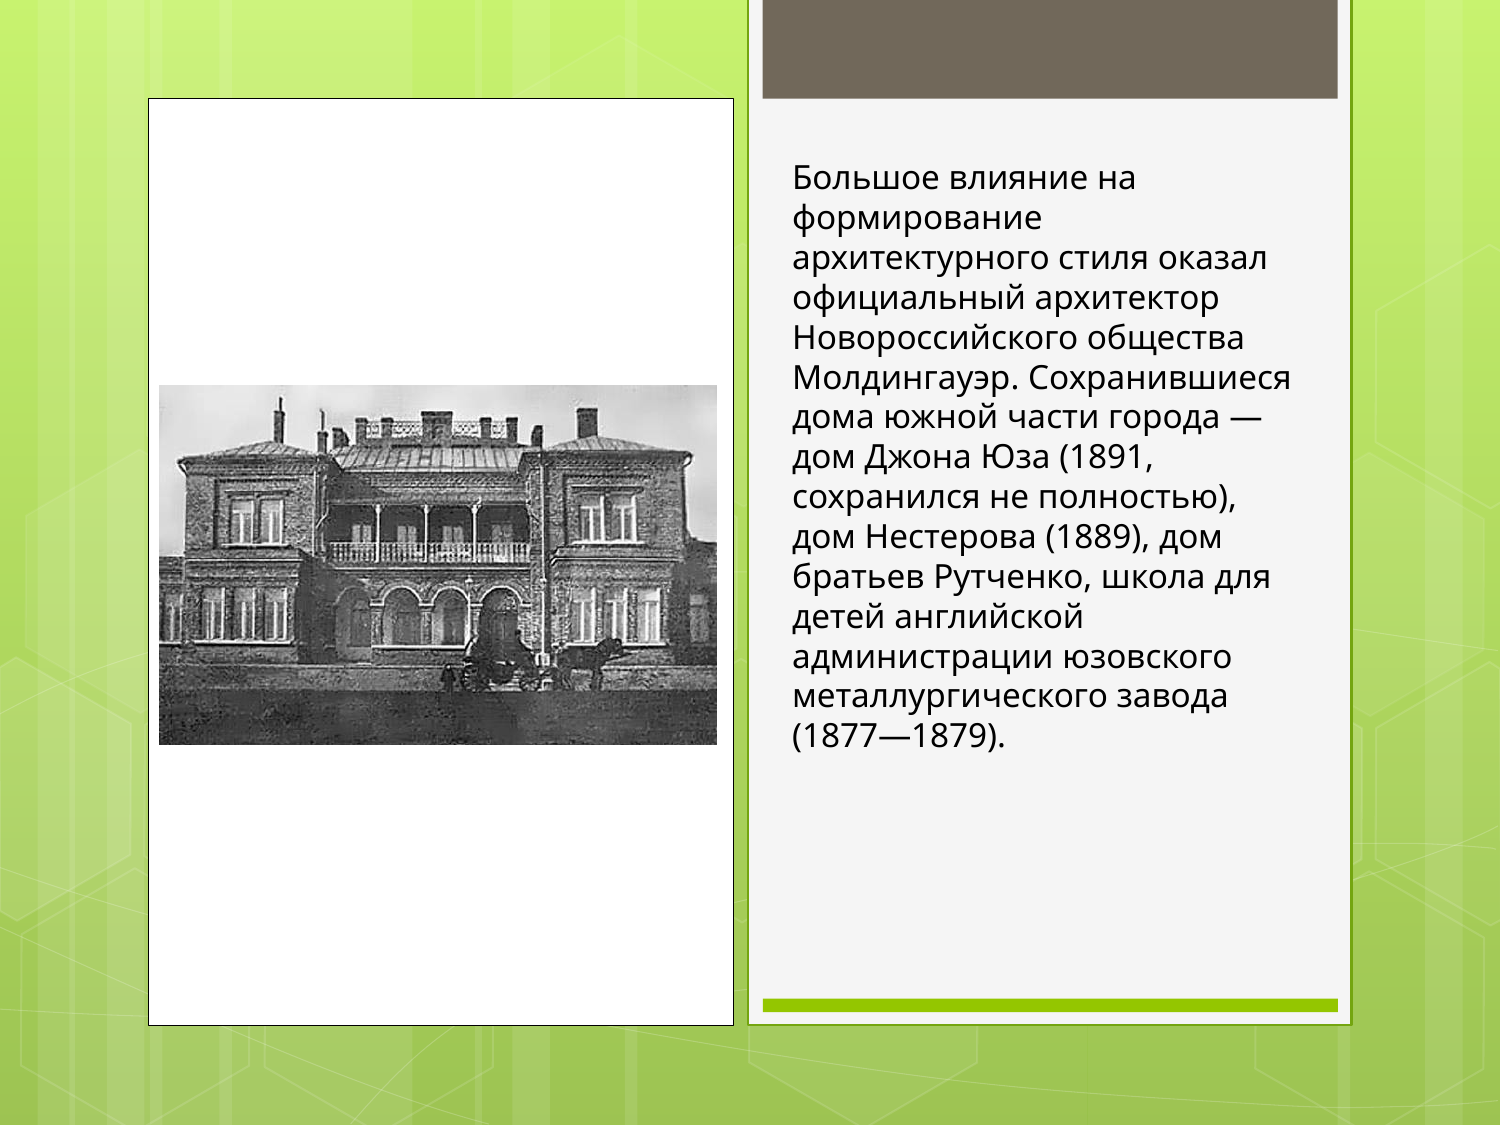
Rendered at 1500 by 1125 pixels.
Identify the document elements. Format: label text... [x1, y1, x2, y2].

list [159, 385, 718, 746]
list Большое влияние на формирование архитектурного стиля оказал официальный архитектор Новороссийского общества Молдингауэр. Сохранившиеся дома южной части города — дом Джона Юза (1891, сохранился не полностью), дом Нестерова (1889), дом братьев Рутченко, школа для детей английской администрации юзовского металлургического завода (1877—1879). [776, 149, 1319, 928]
